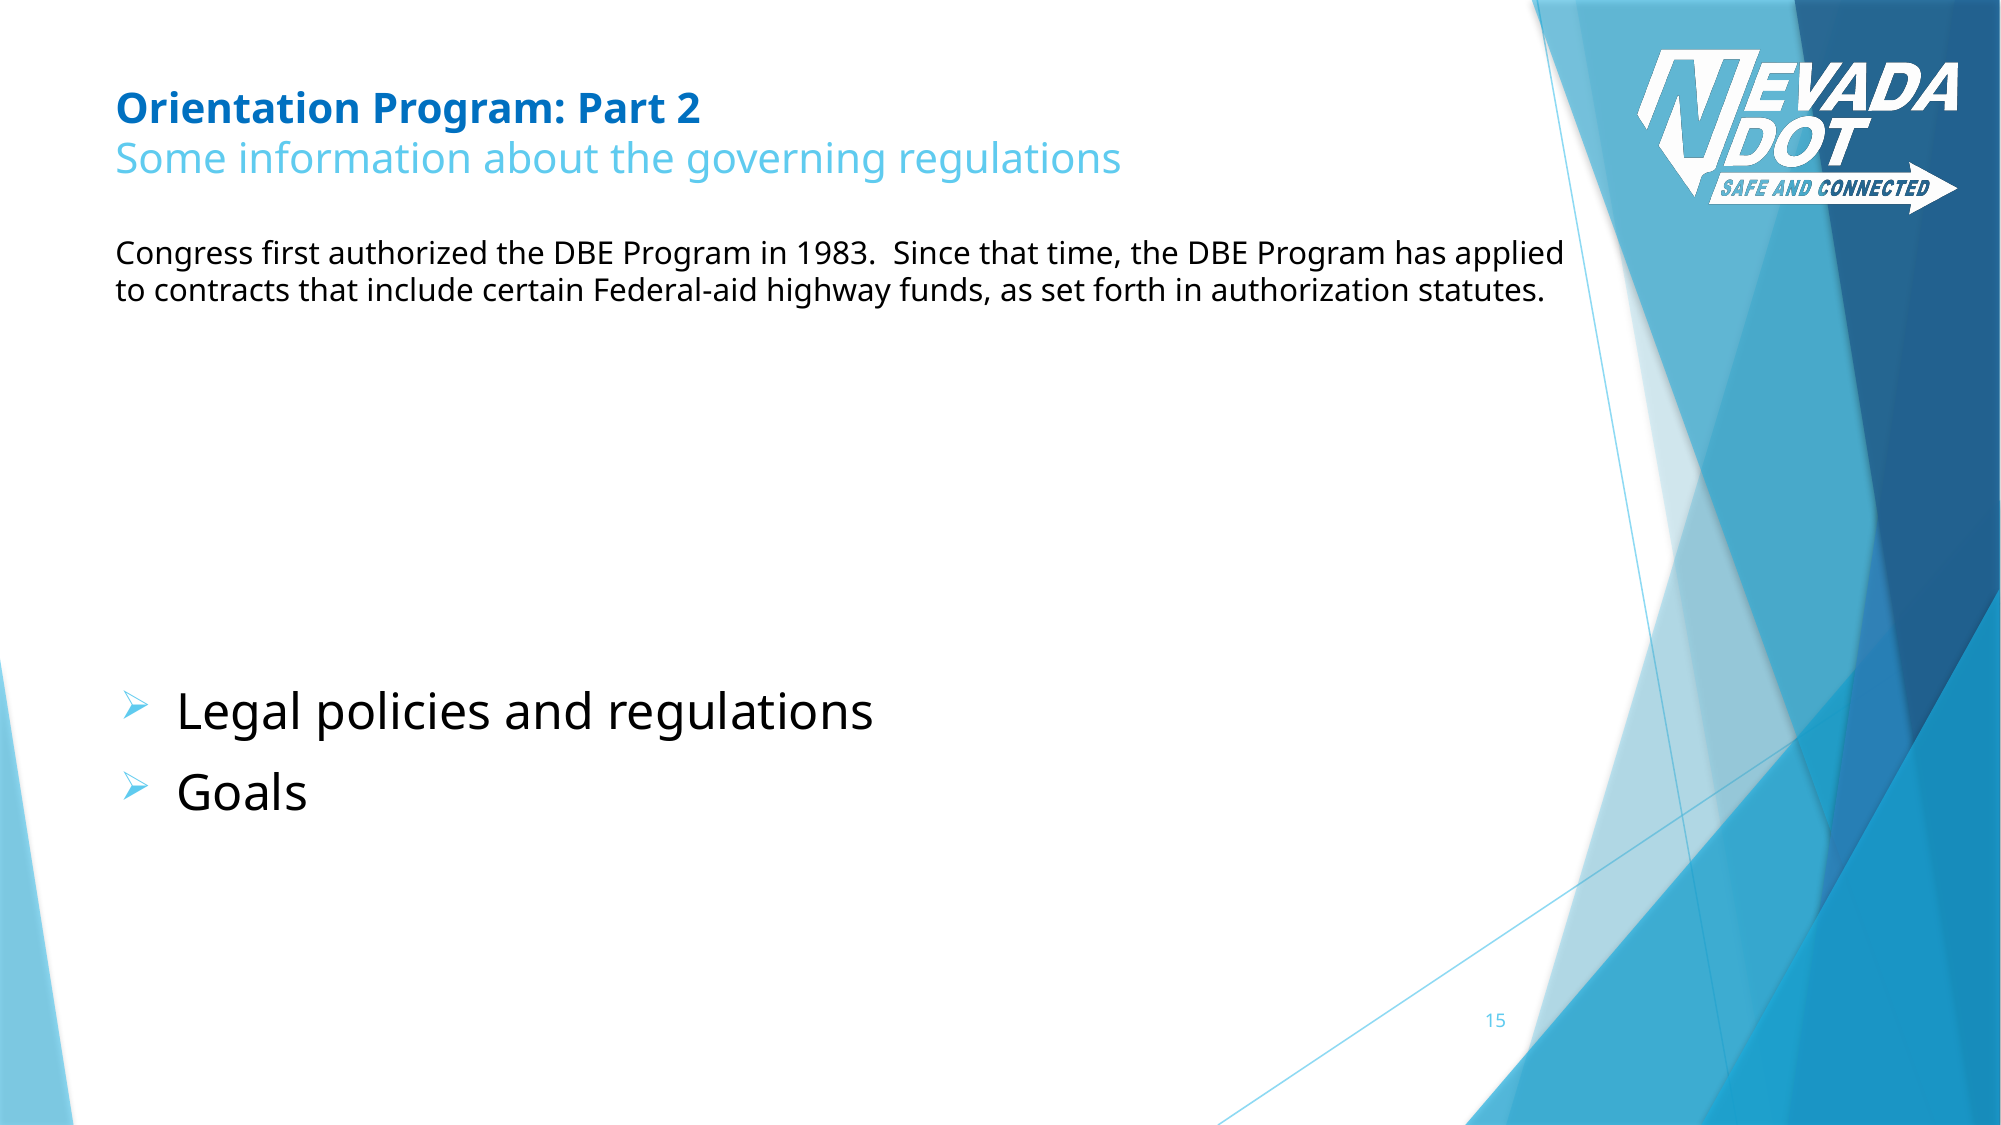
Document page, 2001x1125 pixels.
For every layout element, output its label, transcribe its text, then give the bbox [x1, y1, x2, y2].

list Legal policies and regulations Goals [105, 672, 1586, 1125]
slide_number 15 [1409, 991, 1522, 1051]
picture [1616, 18, 1980, 254]
title Orientation Program: Part 2 Some information about the governing regulations Congress first authorized the DBE Program in 1983. Since that time, the DBE Program has applied to contracts that include certain Federal-aid highway funds, as set forth in authorization statutes. [100, 74, 1586, 346]
